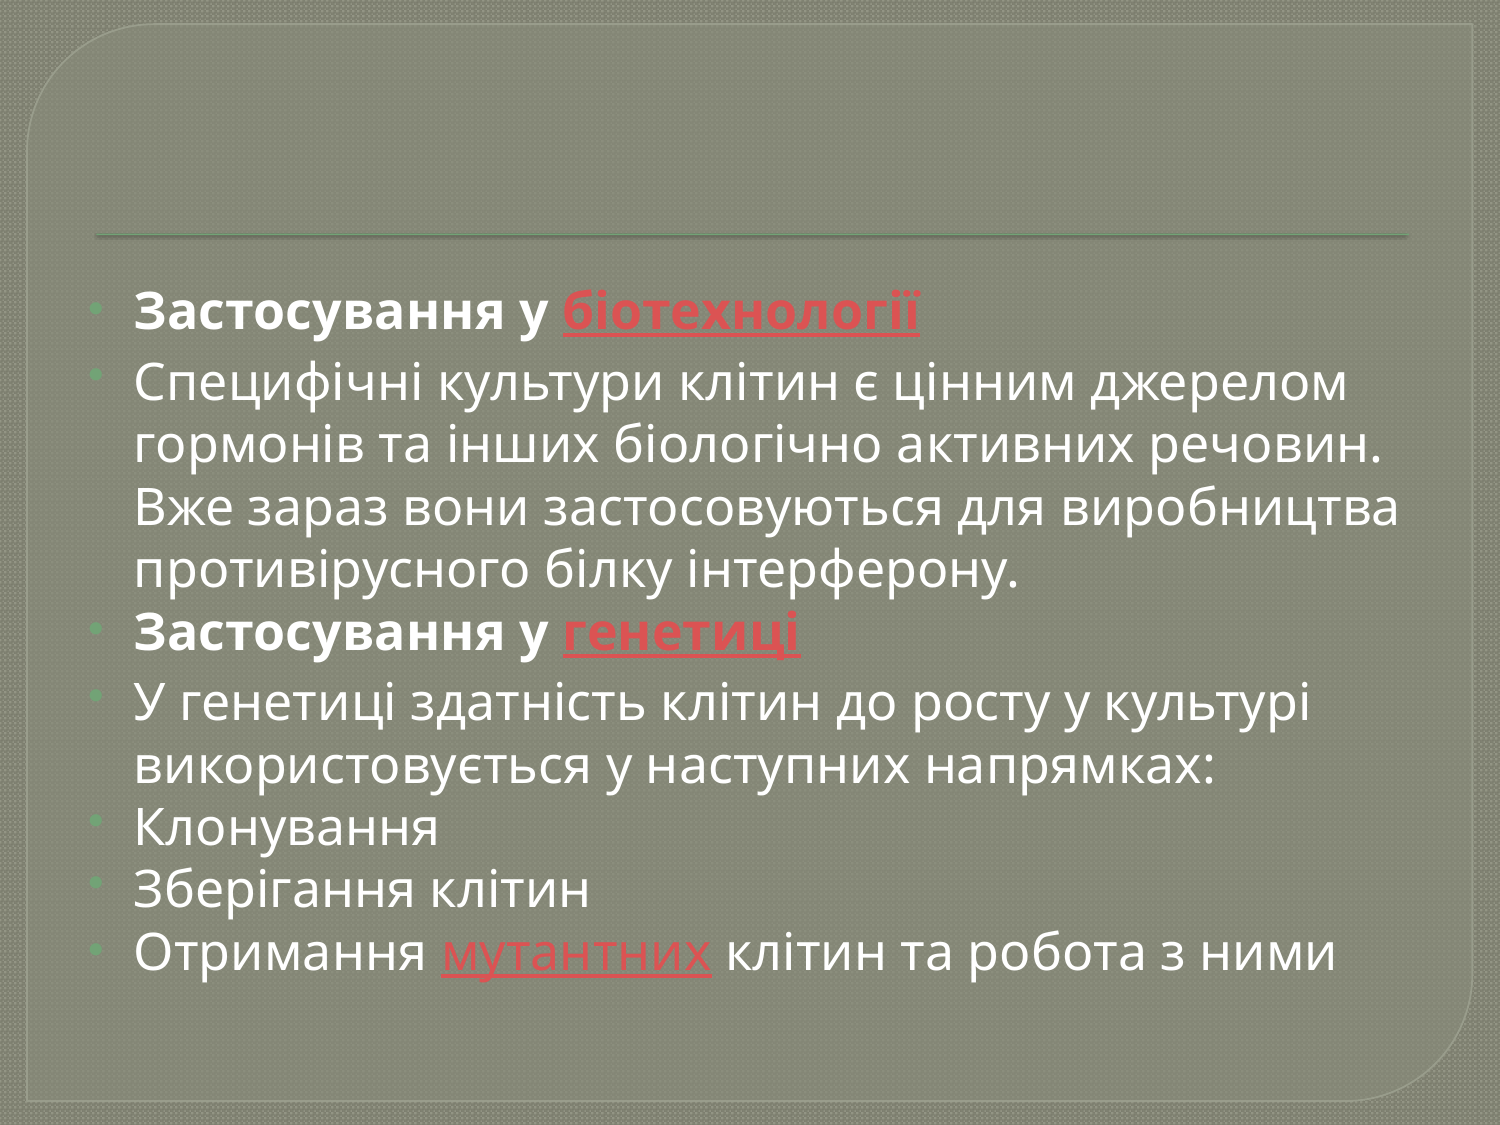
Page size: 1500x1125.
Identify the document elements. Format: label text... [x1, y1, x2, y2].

list Застосування у біотехнології Специфічні культури клітин є цінним джерелом гормонів та інших біологічно активних речовин. Вже зараз вони застосовуються для виробництва противірусного білку інтерферону. Застосування у генетиці У генетиці здатність клітин до росту у культурі використовується у наступних напрямках: Клонування Зберігання клітин Отримання мутантних клітин та робота з ними [75, 270, 1425, 1013]
